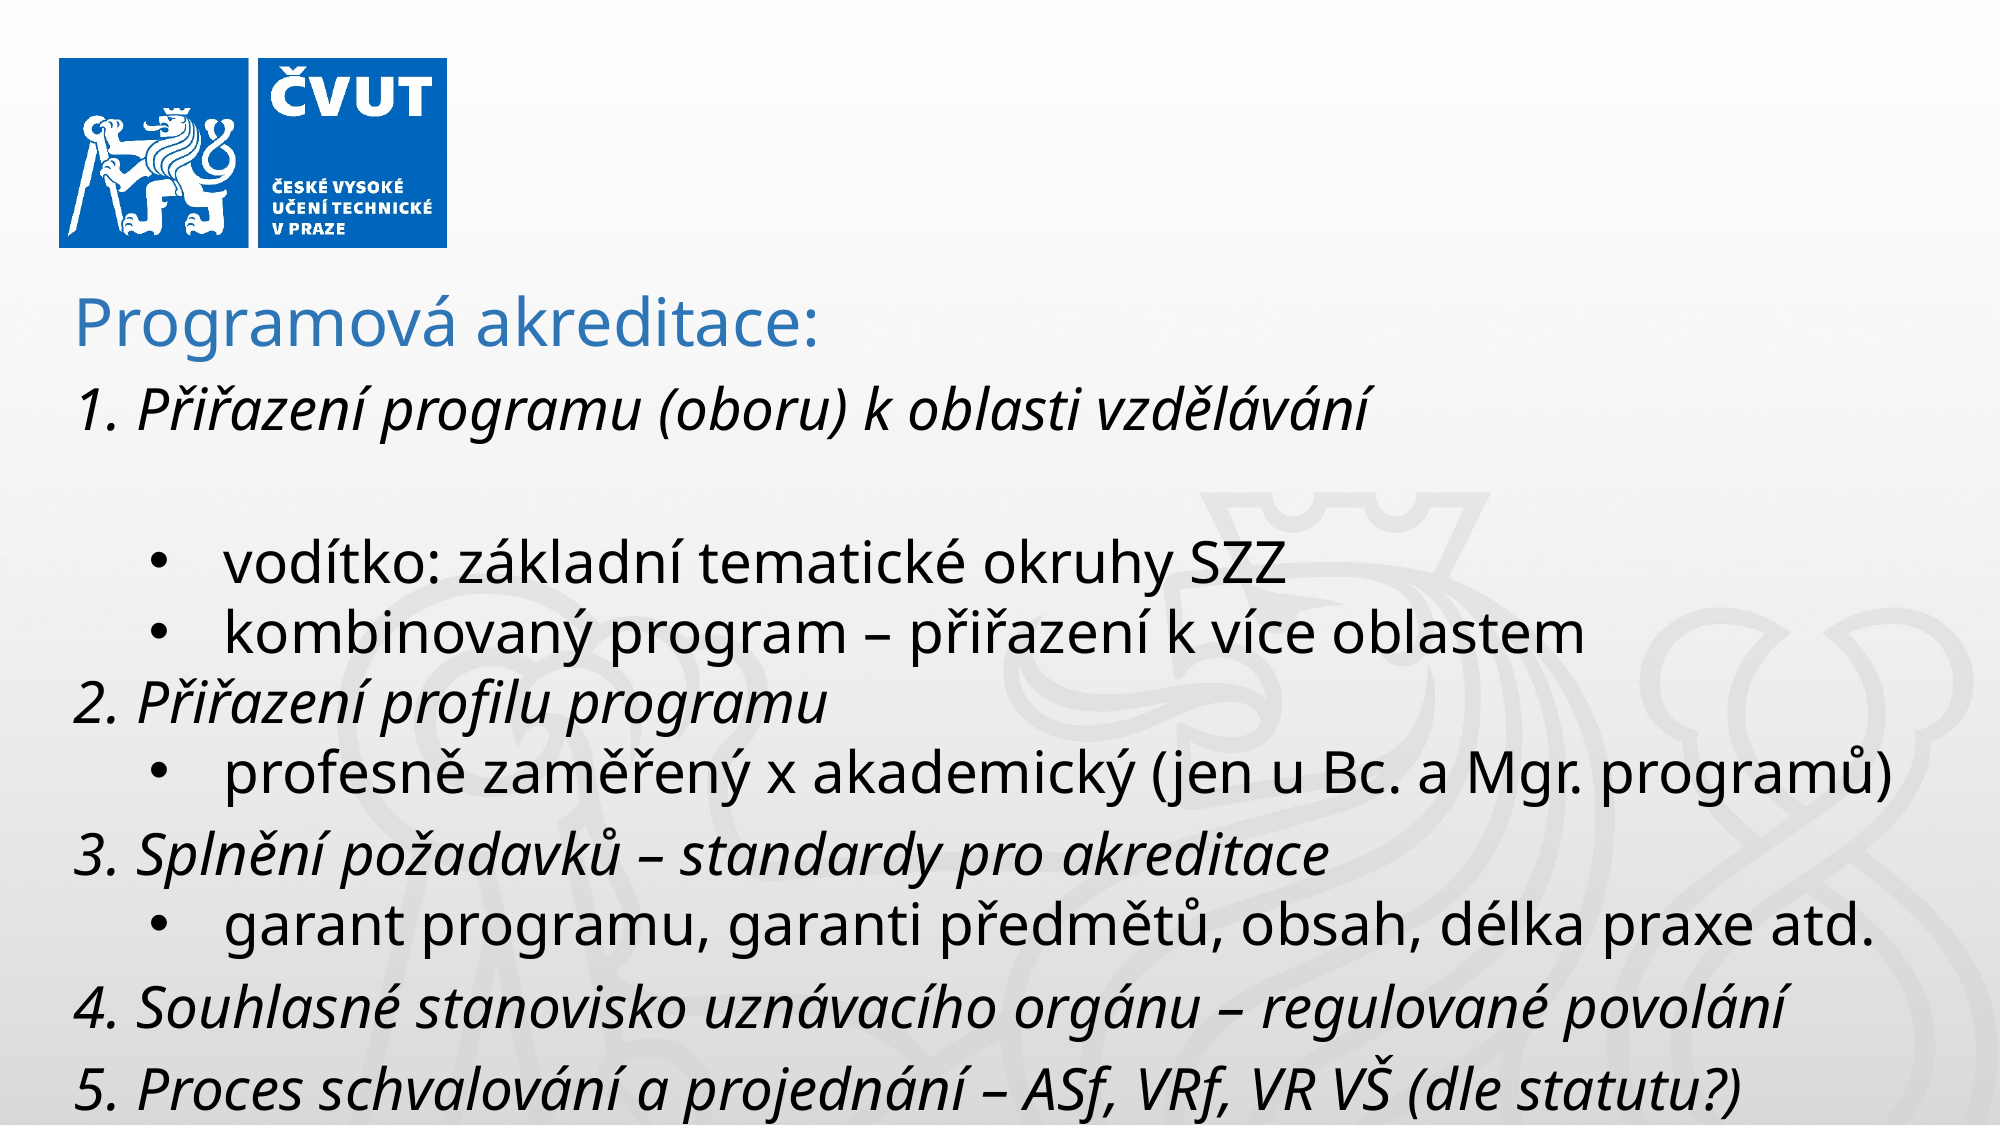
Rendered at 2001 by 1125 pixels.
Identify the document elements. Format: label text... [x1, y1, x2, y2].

text_box Programová akreditace: 1. Přiřazení programu (oboru) k oblasti vzdělávání vodítko: základní tematické okruhy SZZ kombinovaný program – přiřazení k více oblastem 2. Přiřazení profilu programu profesně zaměřený x akademický (jen u Bc. a Mgr. programů) 3. Splnění požadavků – standardy pro akreditace garant programu, garanti předmětů, obsah, délka praxe atd. 4. Souhlasné stanovisko uznávacího orgánu – regulované povolání 5. Proces schvalování a projednání – ASf, VRf, VR VŠ (dle statutu?) [59, 272, 1969, 1125]
picture [0, 0, 2000, 1125]
